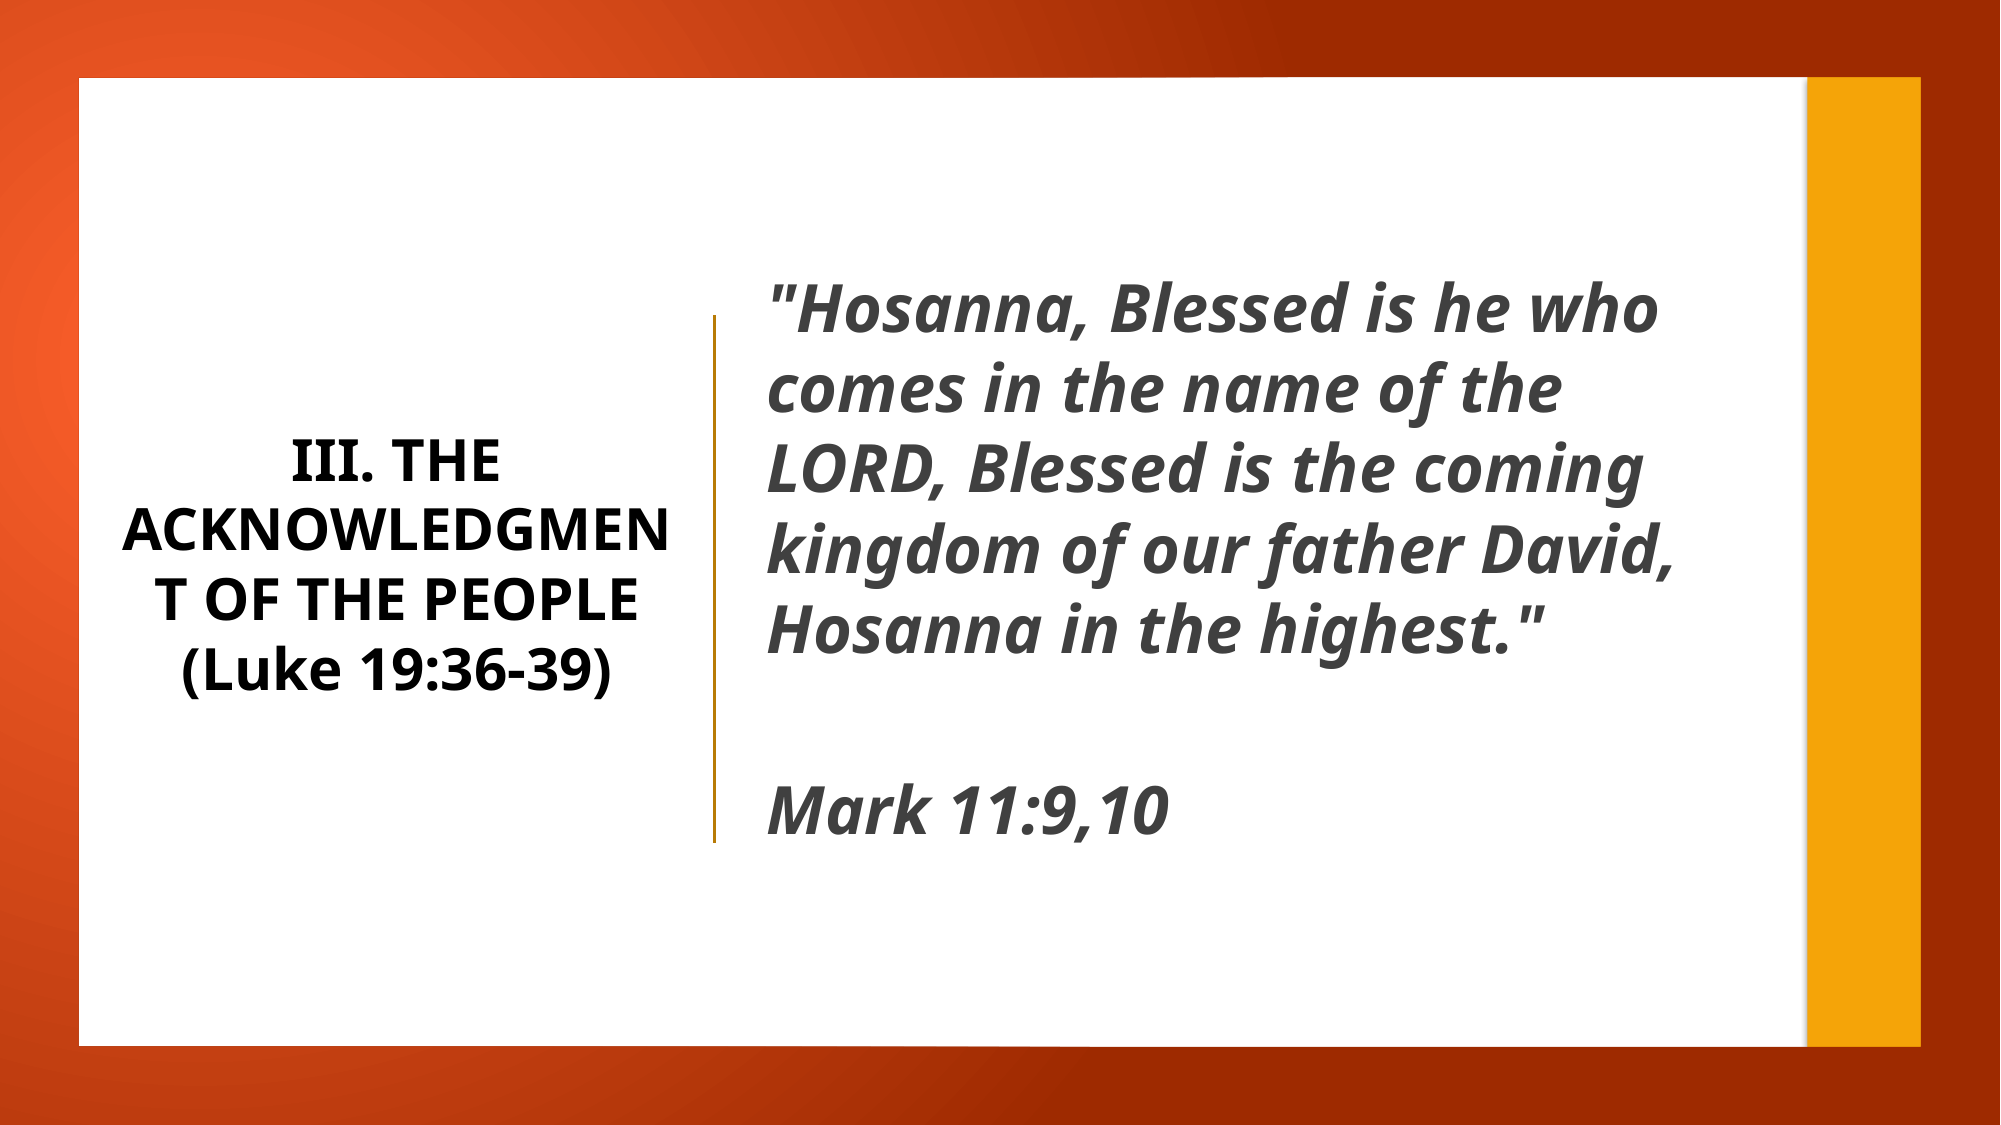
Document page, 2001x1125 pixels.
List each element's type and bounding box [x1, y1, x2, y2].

text_box [0, 0, 2000, 1125]
